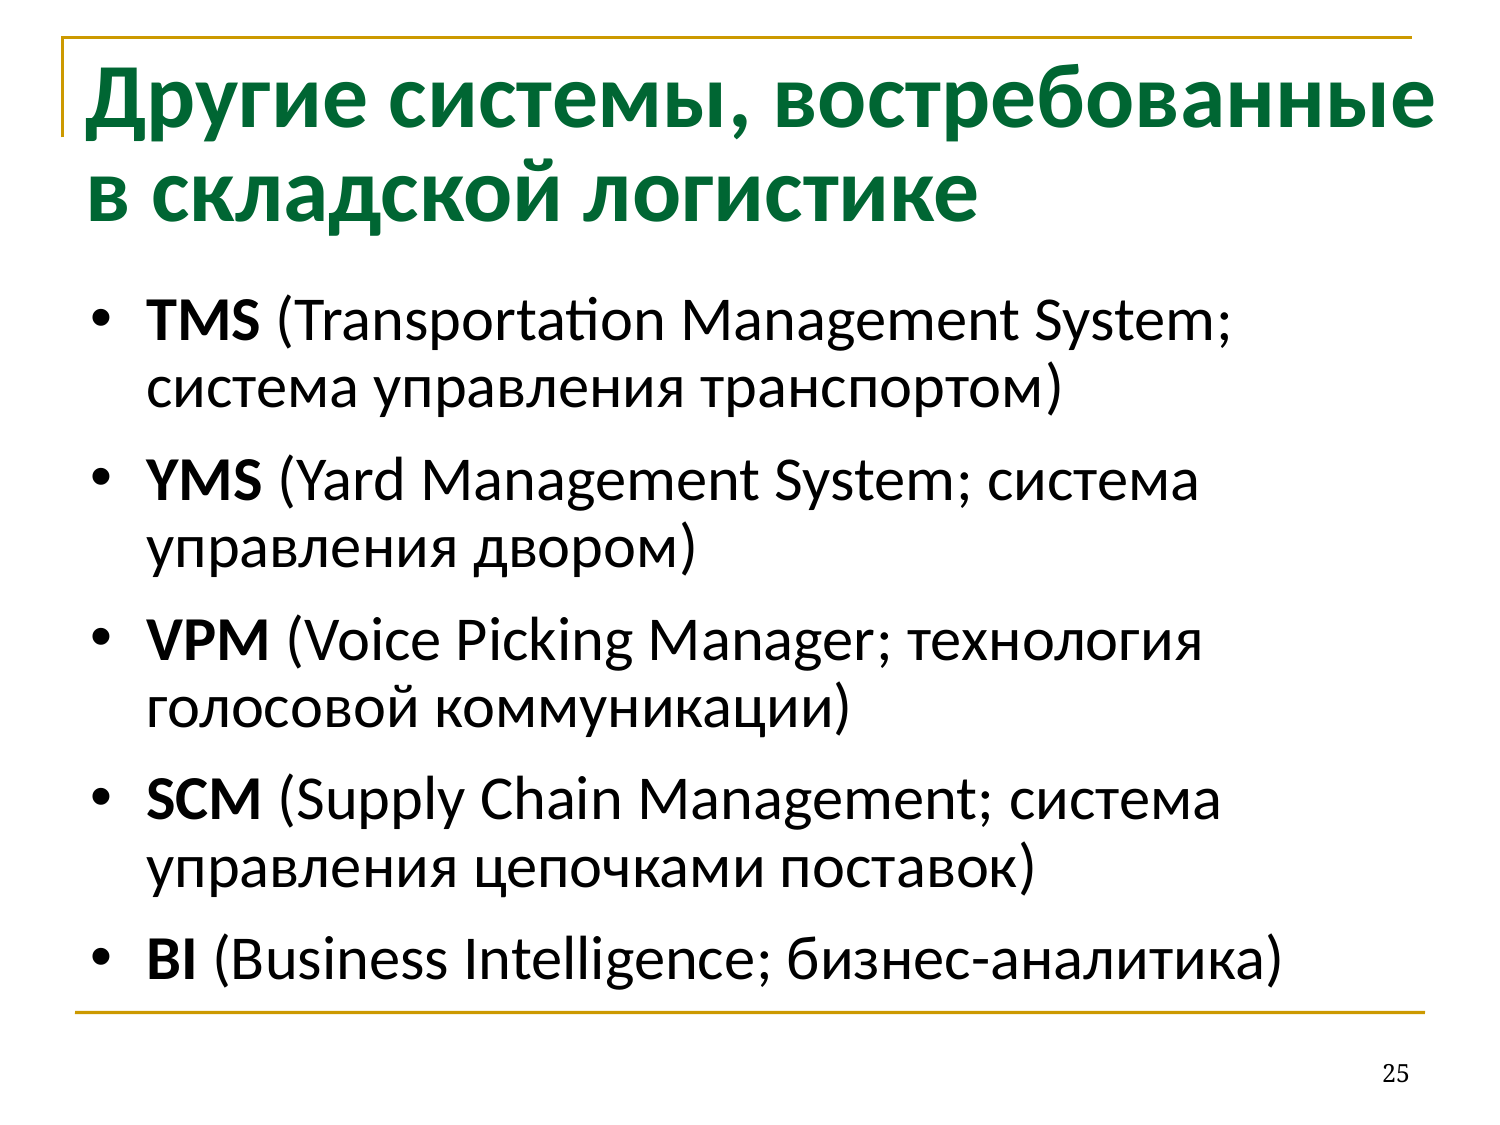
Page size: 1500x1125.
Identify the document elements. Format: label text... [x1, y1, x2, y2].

list TMS (Transportation Management System; система управления транспортом) YMS (Yard Management System; система управления двором) VPM (Voice Picking Manager; технология голосовой коммуникации) SCM (Supply Chain Management; система управления цепочками поставок) BI (Business Intelligence; бизнес-аналитика) [74, 278, 1426, 1006]
title Другие системы, востребованные в складской логистике [70, 45, 1459, 256]
slide_number 25 [1074, 1023, 1426, 1100]
